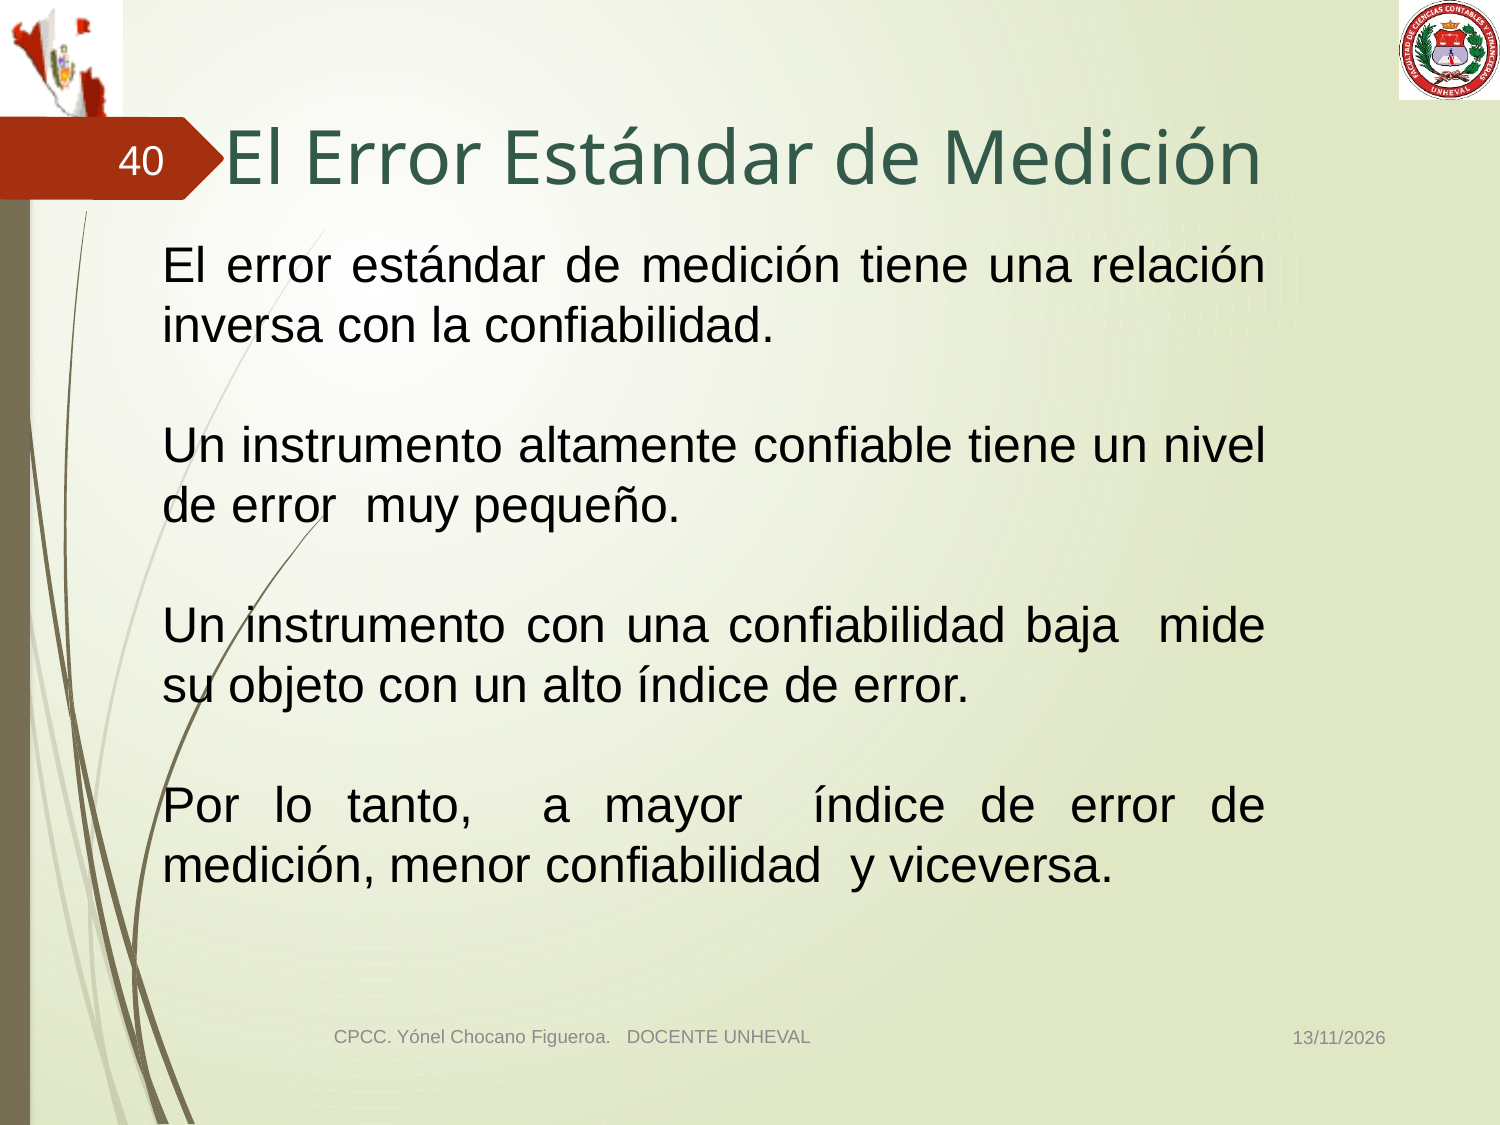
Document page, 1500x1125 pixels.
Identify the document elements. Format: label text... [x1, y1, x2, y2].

footer CPCC. Yónel Chocano Figueroa. DOCENTE UNHEVAL [318, 1006, 1257, 1067]
picture [0, 0, 123, 116]
slide_number 40 [83, 129, 180, 190]
picture [1399, 0, 1500, 100]
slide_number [1275, 1006, 1401, 1068]
title El Error Estándar de Medición [147, 101, 1341, 290]
text_box El error estándar de medición tiene una relación inversa con la confiabilidad. Un instrumento altamente confiable tiene un nivel de error muy pequeño. Un instrumento con una confiabilidad baja mide su objeto con un alto índice de error. Por lo tanto, a mayor índice de error de medición, menor confiabilidad y viceversa. [147, 224, 1282, 900]
